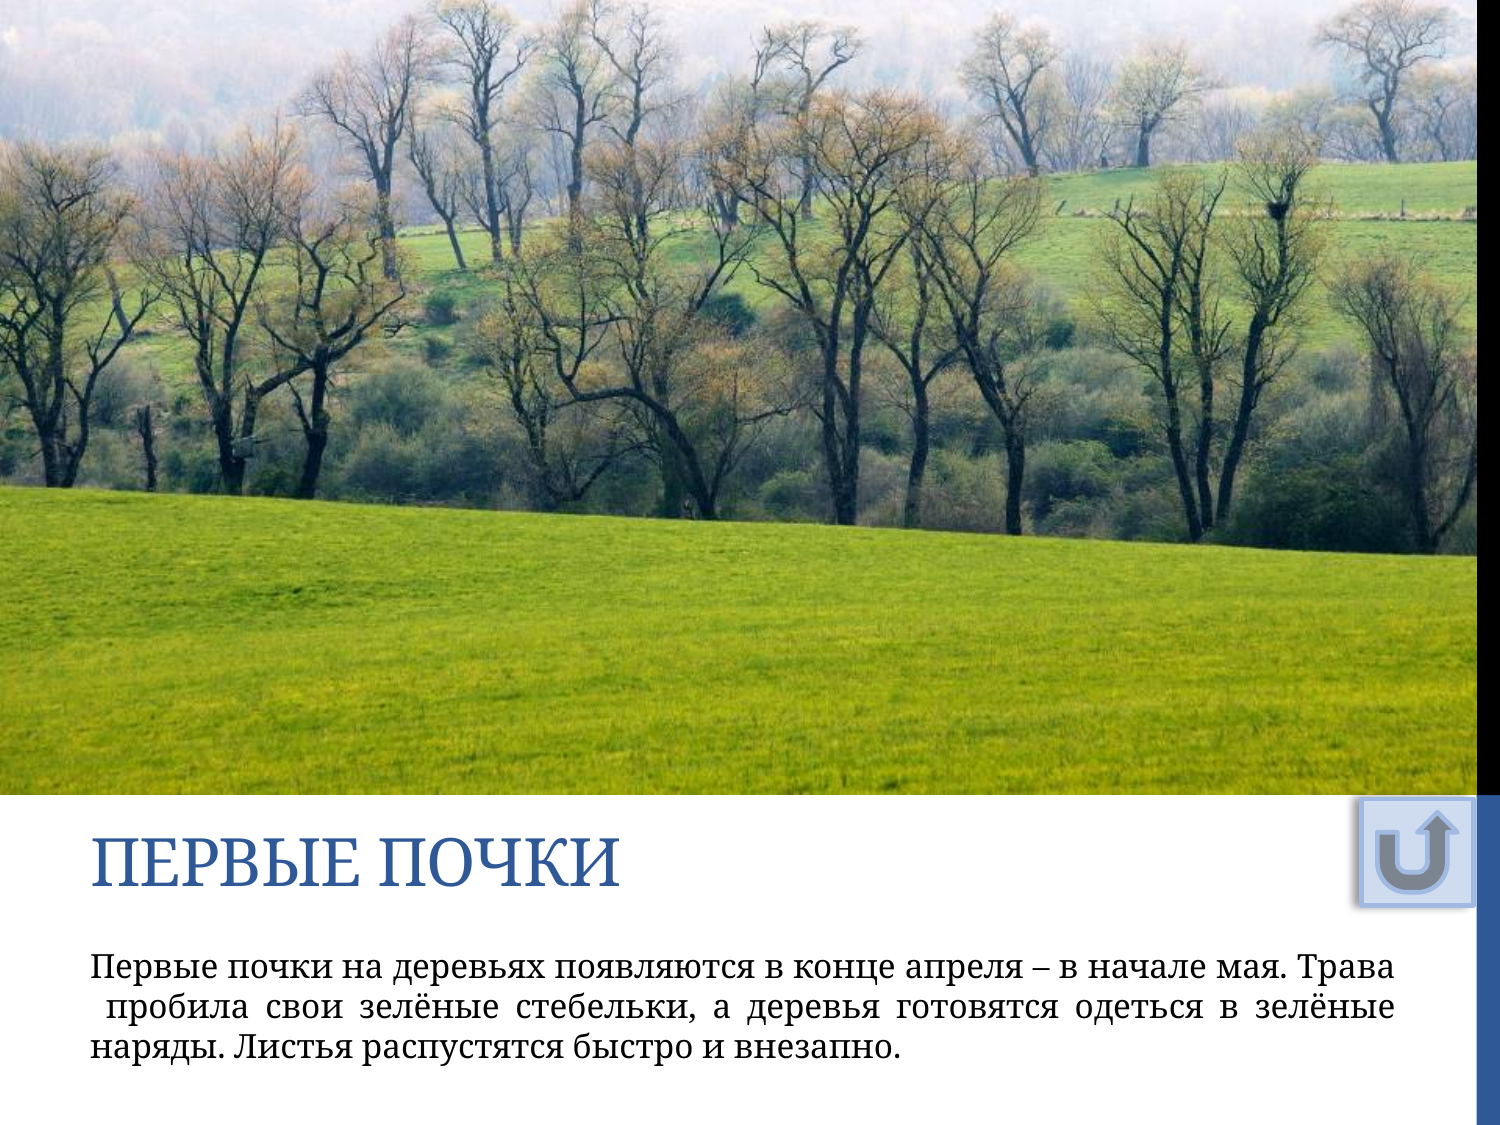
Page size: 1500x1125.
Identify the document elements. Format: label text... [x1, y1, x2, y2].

picture [0, 0, 1478, 796]
text_box [1359, 800, 1476, 908]
title Первые почки [75, 812, 1413, 938]
list Первые почки на деревьях появляются в конце апреля – в начале мая. Трава пробила свои зелёные стебельки, а деревья готовятся одеться в зелёные наряды. Листья распустятся быстро и внезапно. [74, 937, 1413, 1013]
